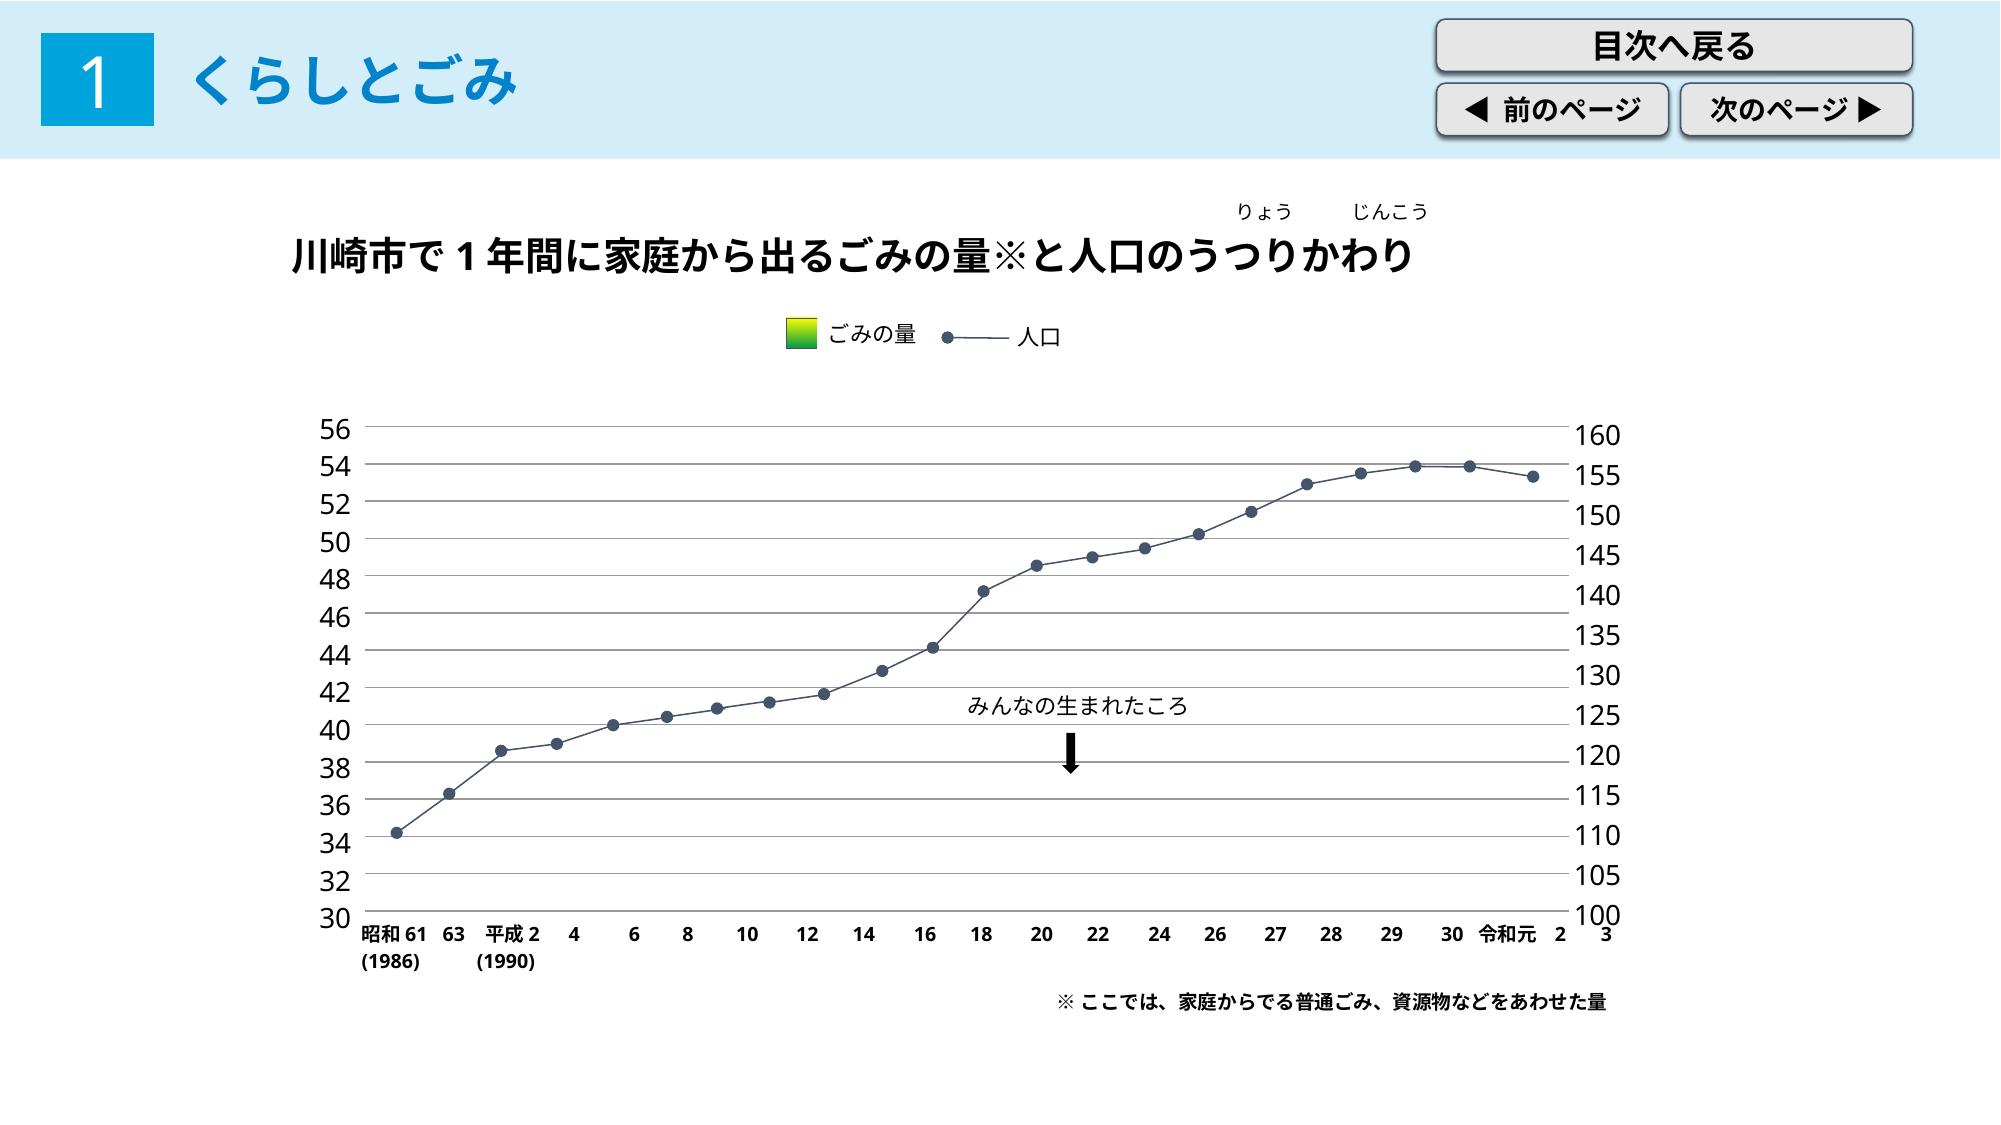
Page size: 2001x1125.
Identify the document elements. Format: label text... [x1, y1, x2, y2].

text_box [299, 386, 1705, 994]
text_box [786, 300, 1084, 376]
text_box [396, 466, 1534, 833]
text_box 川崎市で1年間に家庭から出るごみの量※と人口のうつりかわり [271, 235, 1505, 298]
text_box りょう じんこう [271, 187, 1505, 235]
text_box 1 [41, 33, 154, 126]
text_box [947, 673, 1214, 774]
text_box くらしとごみ [0, 0, 1414, 160]
text_box ※ここでは、家庭からでる普通ごみ、資源物などをあわせた量 [331, 994, 1627, 1027]
